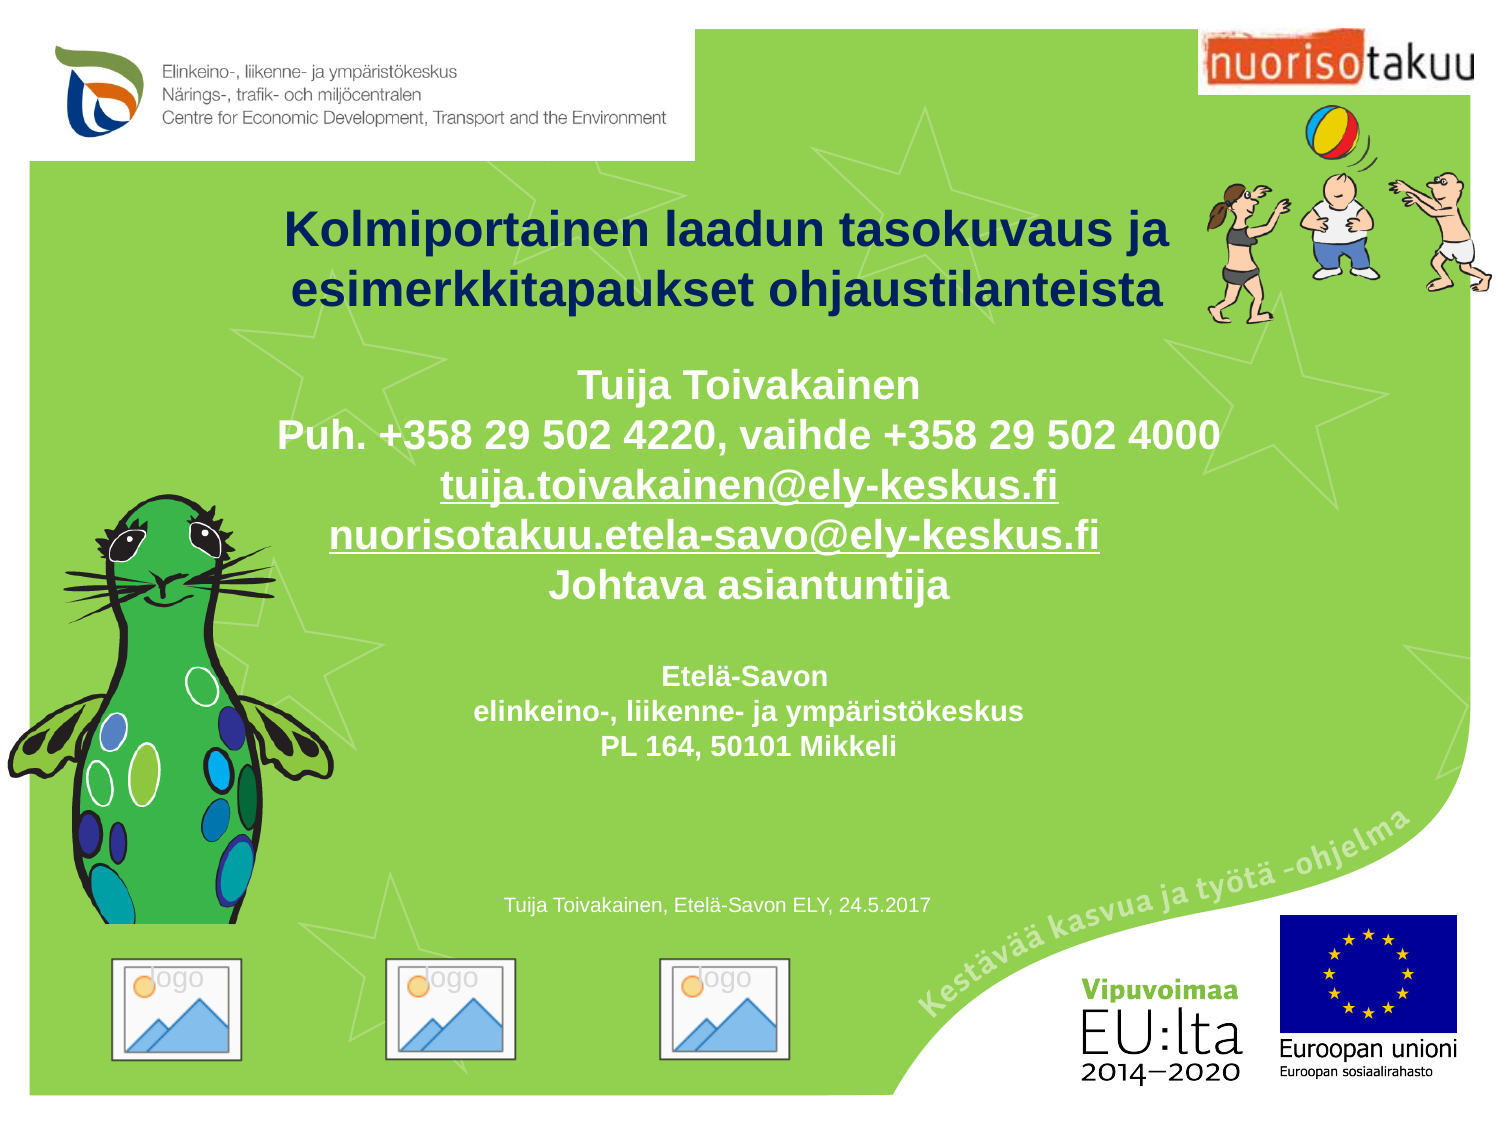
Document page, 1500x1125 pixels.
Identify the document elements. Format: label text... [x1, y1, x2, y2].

picture [0, 0, 1500, 1125]
footer Tuija Toivakainen, Etelä-Savon ELY, 24.5.2017 [429, 883, 1020, 925]
title Kolmiportainen laadun tasokuvaus ja esimerkkitapaukset ohjaustilanteista [96, 137, 1202, 324]
subtitle Tuija Toivakainen Puh. +358 29 502 4220, vaihde +358 29 502 4000 tuija.toivakainen@ely-keskus.fi nuorisotakuu.etela-savo@ely-keskus.fi Johtava asiantuntija Etelä-Savon elinkeino-, liikenne- ja ympäristökeskus PL 164, 50101 Mikkeli [217, 350, 1281, 884]
